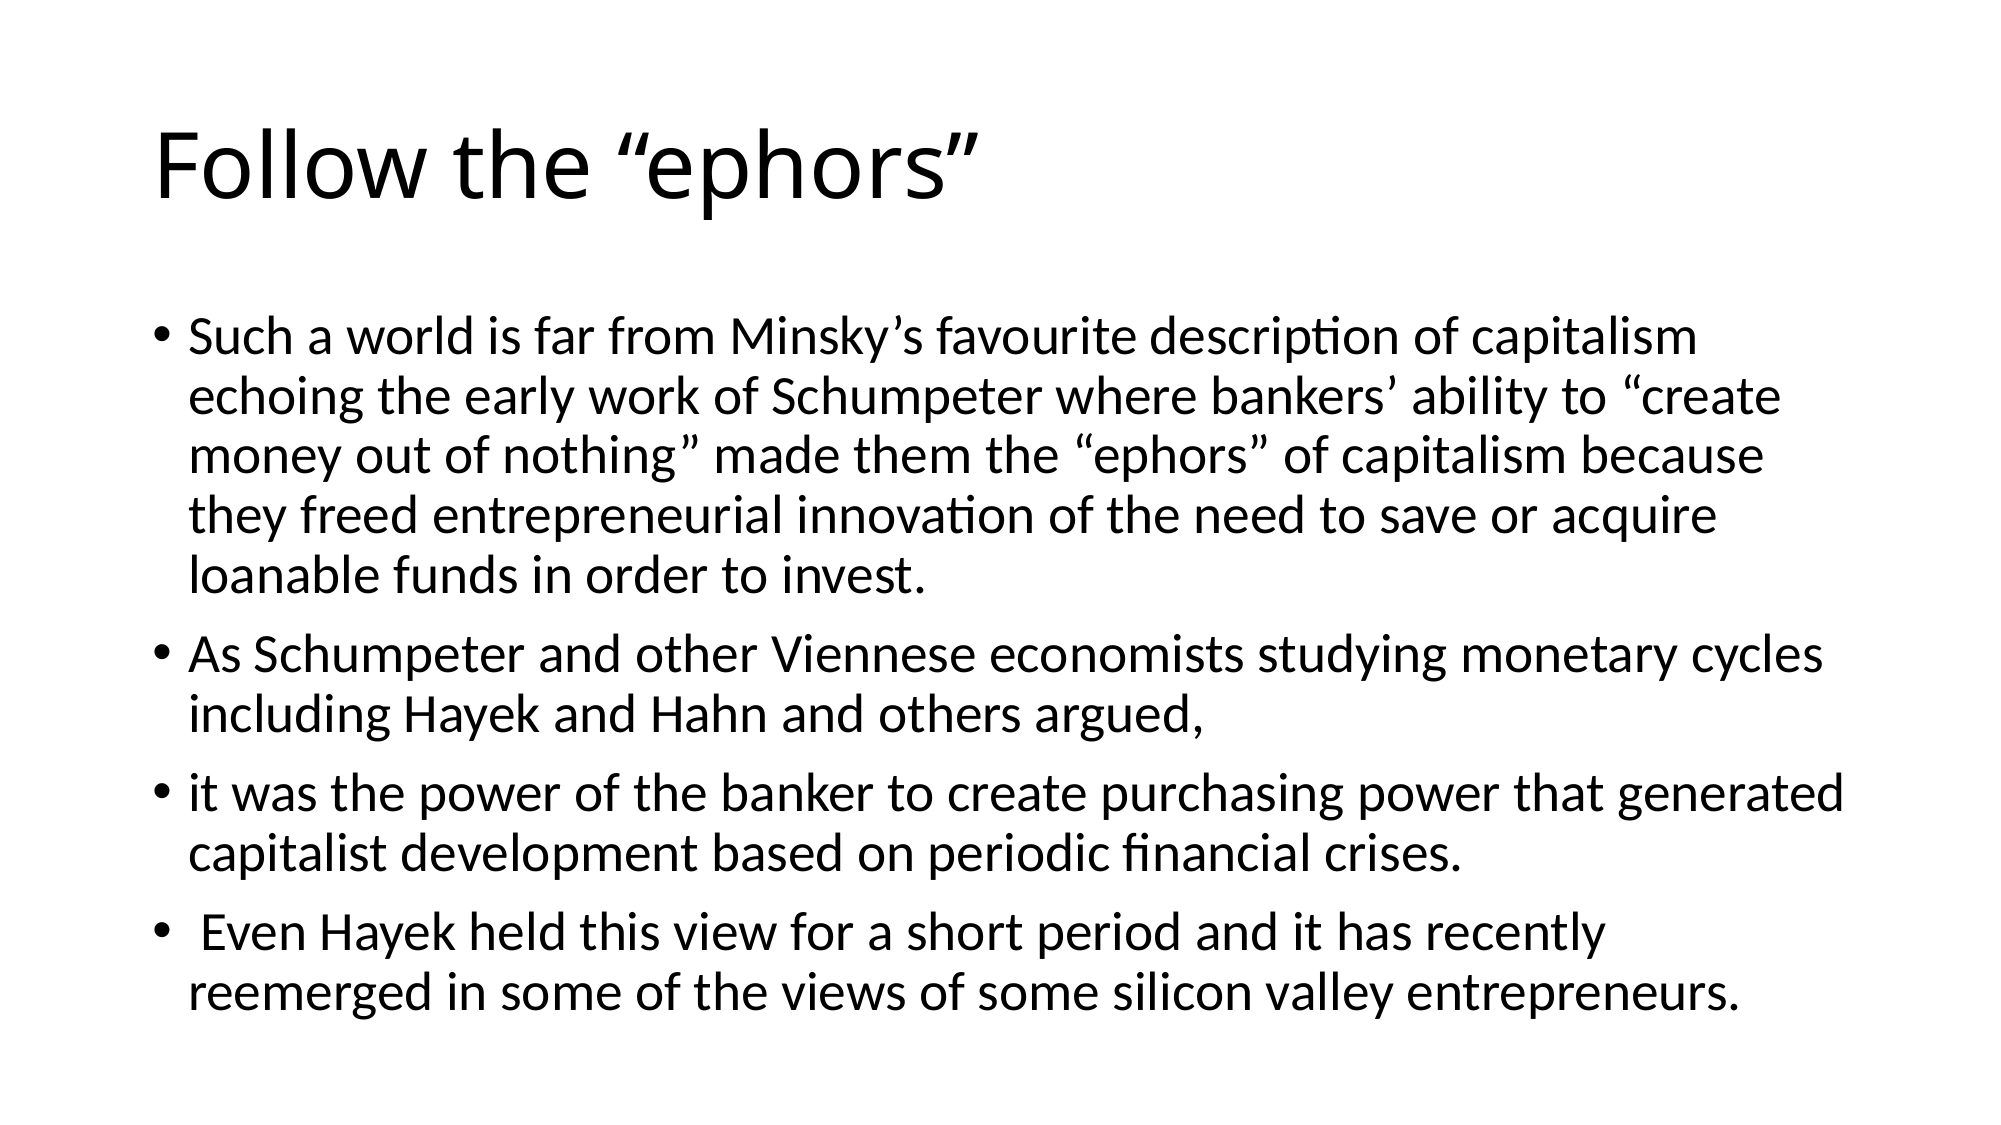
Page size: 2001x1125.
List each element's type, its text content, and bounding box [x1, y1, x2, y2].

list Such a world is far from Minsky’s favourite description of capitalism echoing the early work of Schumpeter where bankers’ ability to “create money out of nothing” made them the “ephors” of capitalism because they freed entrepreneurial innovation of the need to save or acquire loanable funds in order to invest. As Schumpeter and other Viennese economists studying monetary cycles including Hayek and Hahn and others argued, it was the power of the banker to create purchasing power that generated capitalist development based on periodic financial crises. Even Hayek held this view for a short period and it has recently reemerged in some of the views of some silicon valley entrepreneurs. [137, 299, 1863, 1037]
title Follow the “ephors” [137, 59, 1863, 278]
